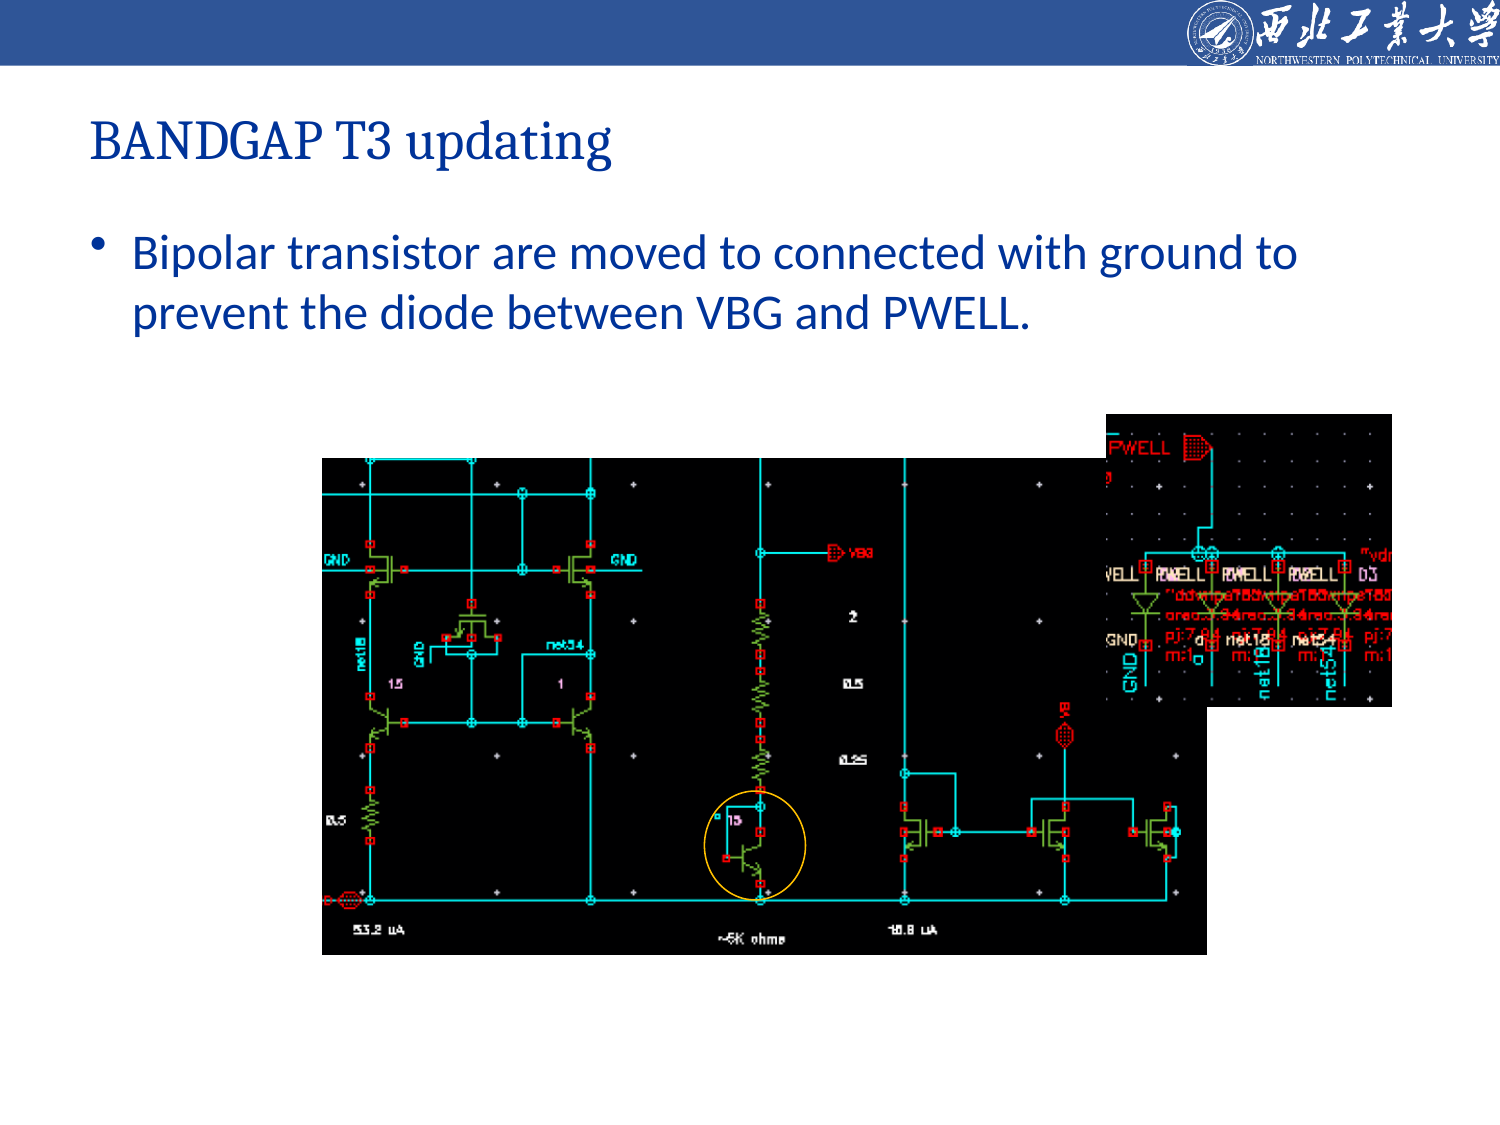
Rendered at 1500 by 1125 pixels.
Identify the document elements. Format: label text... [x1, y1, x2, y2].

title BANDGAP T3 updating [74, 74, 1426, 201]
picture [1256, 0, 1500, 64]
picture [322, 413, 1392, 956]
picture [1187, 0, 1254, 66]
list Bipolar transistor are moved to connected with ground to prevent the diode between VBG and PWELL. [74, 212, 1426, 1051]
